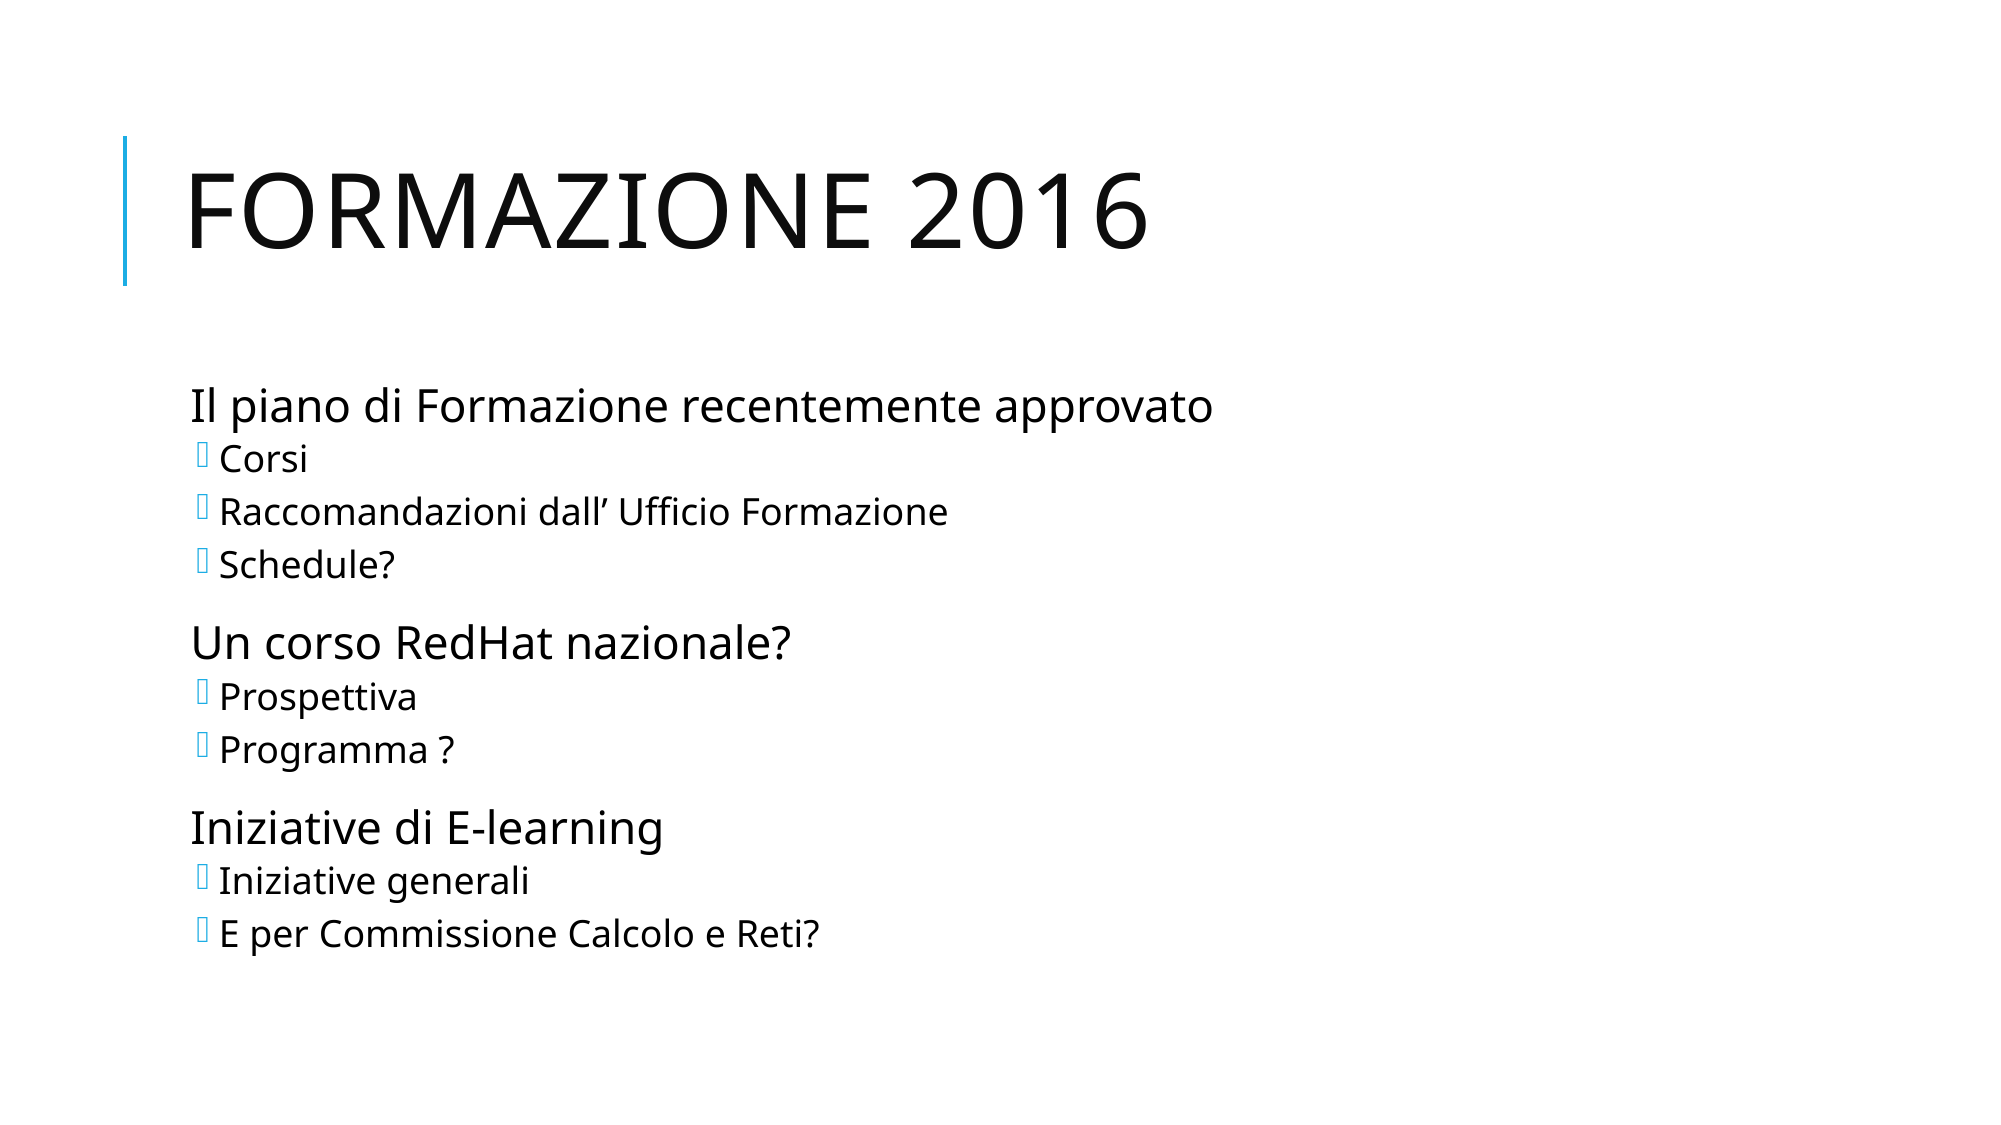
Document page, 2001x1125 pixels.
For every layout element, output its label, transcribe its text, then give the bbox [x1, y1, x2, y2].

title Formazione 2016 [168, 96, 1763, 342]
list Il piano di Formazione recentemente approvato Corsi Raccomandazioni dall’ Ufficio Formazione Schedule? Un corso RedHat nazionale? Prospettiva Programma ? Iniziative di E-learning Iniziative generali E per Commissione Calcolo e Reti? [168, 375, 1763, 1035]
